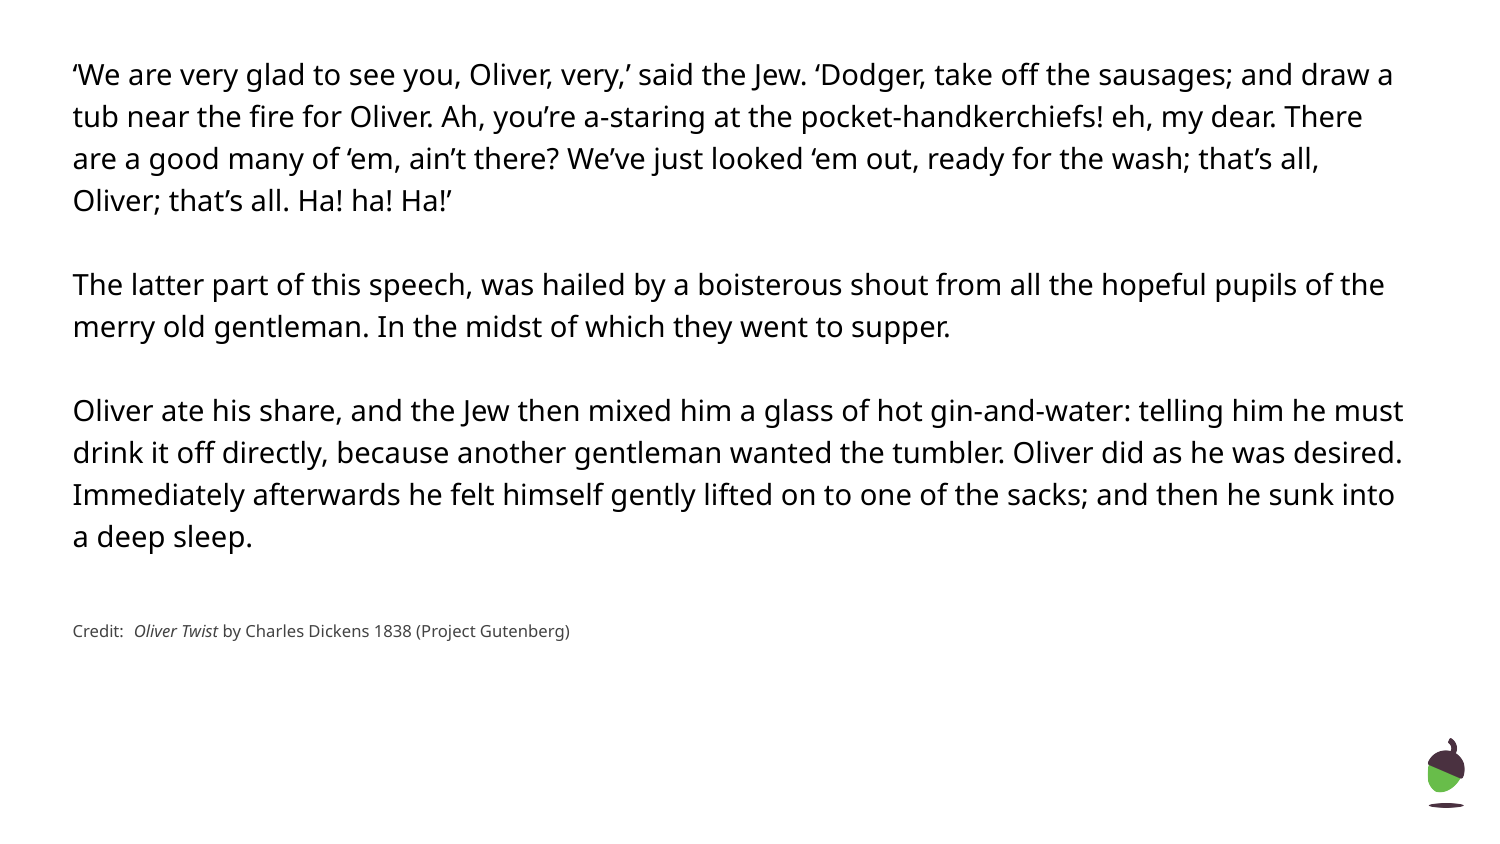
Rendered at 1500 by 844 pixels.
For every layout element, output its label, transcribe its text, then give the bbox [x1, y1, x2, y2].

picture [1427, 738, 1465, 808]
text_box ‘We are very glad to see you, Oliver, very,’ said the Jew. ‘Dodger, take off the sausages; and draw a tub near the fire for Oliver. Ah, you’re a-staring at the pocket-handkerchiefs! eh, my dear. There are a good many of ‘em, ain’t there? We’ve just looked ‘em out, ready for the wash; that’s all, Oliver; that’s all. Ha! ha! Ha!’ The latter part of this speech, was hailed by a boisterous shout from all the hopeful pupils of the merry old gentleman. In the midst of which they went to supper. Oliver ate his share, and the Jew then mixed him a glass of hot gin-and-water: telling him he must drink it off directly, because another gentleman wanted the tumbler. Oliver did as he was desired. Immediately afterwards he felt himself gently lifted on to one of the sacks; and then he sunk into a deep sleep. Credit: Oliver Twist by Charles Dickens 1838 (Project Gutenberg) [57, 34, 1430, 506]
